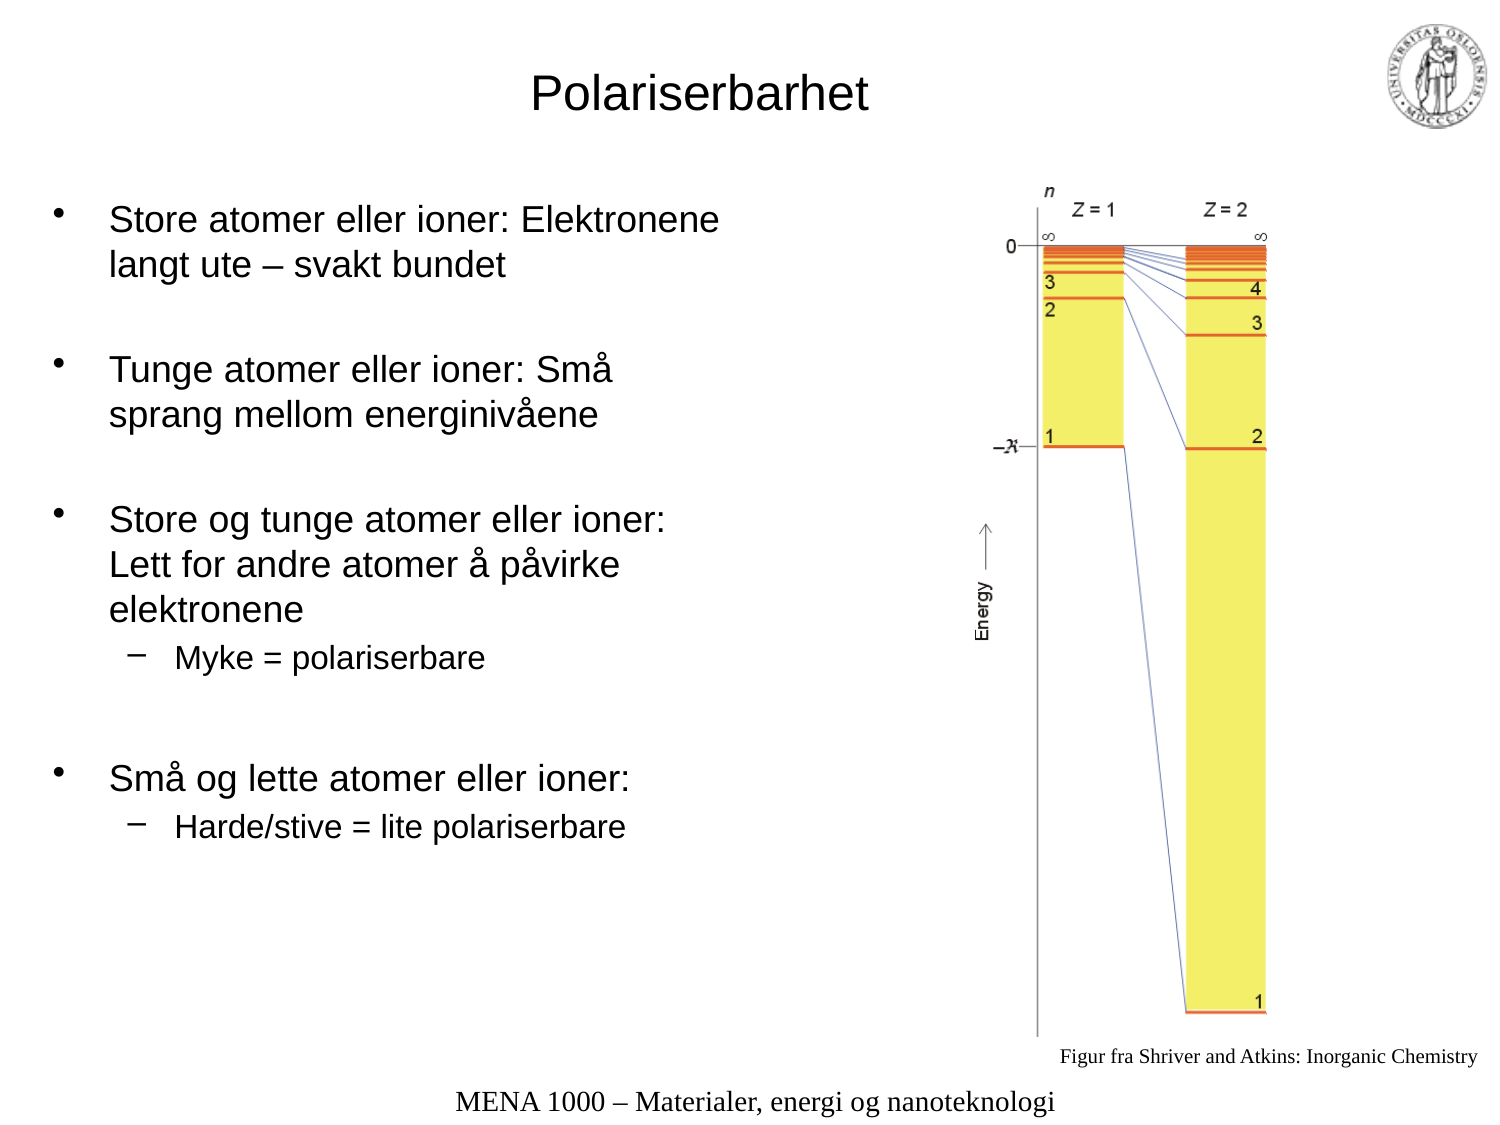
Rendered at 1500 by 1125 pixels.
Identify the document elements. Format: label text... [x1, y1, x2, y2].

text_box Figur fra Shriver and Atkins: Inorganic Chemistry [1045, 1034, 1500, 1075]
footer MENA 1000 – Materialer, energi og nanoteknologi [430, 1074, 1081, 1125]
picture [1387, 24, 1500, 129]
list Store atomer eller ioner: Elektronene langt ute – svakt bundet Tunge atomer eller ioner: Små sprang mellom energinivåene Store og tunge atomer eller ioner: Lett for andre atomer å påvirke elektronene Myke = polariserbare Små og lette atomer eller ioner: Harde/stive = lite polariserbare [37, 187, 751, 863]
picture [974, 187, 1268, 1038]
title Polariserbarhet [62, 0, 1338, 182]
